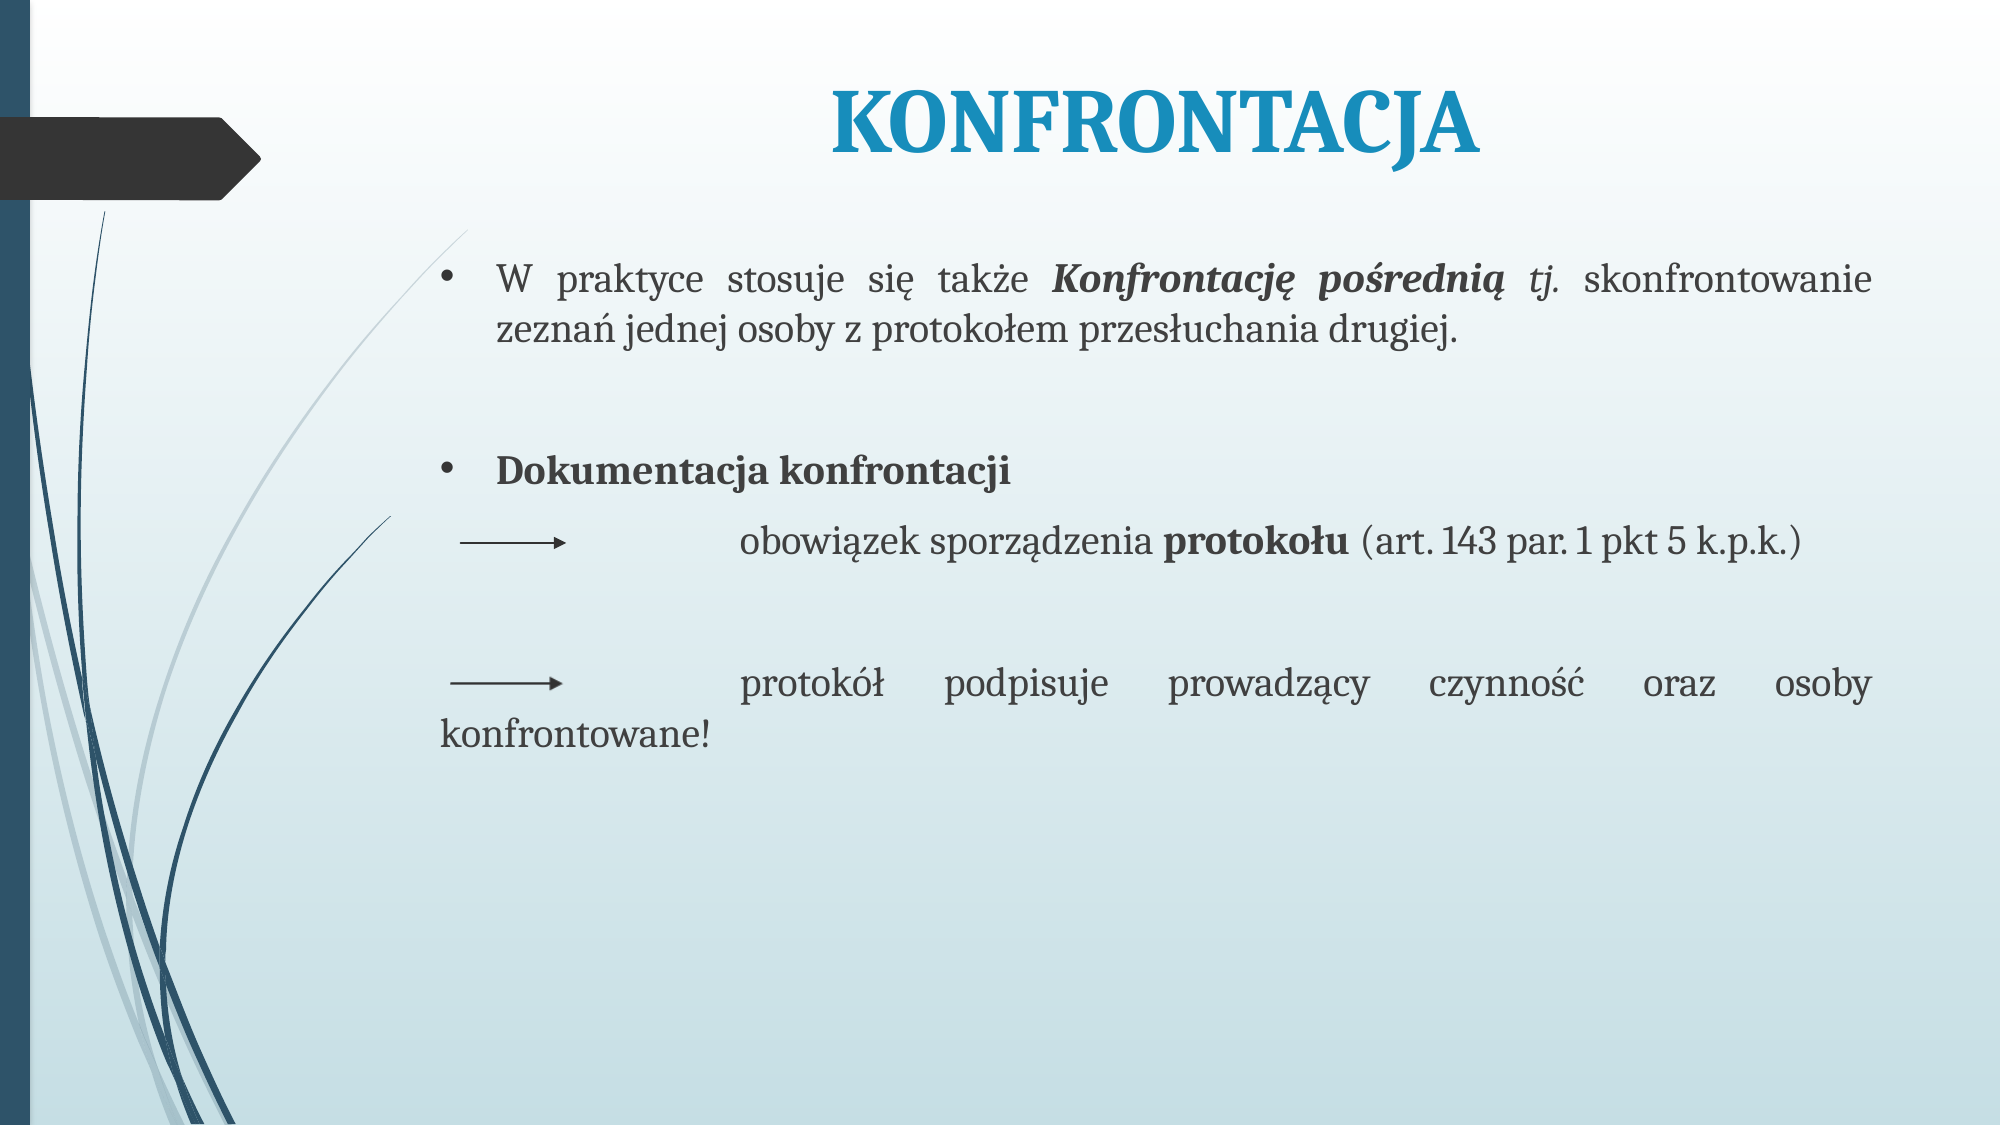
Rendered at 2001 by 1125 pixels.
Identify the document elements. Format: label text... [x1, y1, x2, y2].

title KONFRONTACJA [424, 53, 1887, 195]
picture [450, 669, 577, 698]
list W praktyce stosuje się także Konfrontację pośrednią tj. skonfrontowanie zeznań jednej osoby z protokołem przesłuchania drugiej. Dokumentacja konfrontacji obowiązek sporządzenia protokołu (art. 143 par. 1 pkt 5 k.p.k.) protokół podpisuje prowadzący czynność oraz osoby konfrontowane! [424, 242, 1888, 970]
